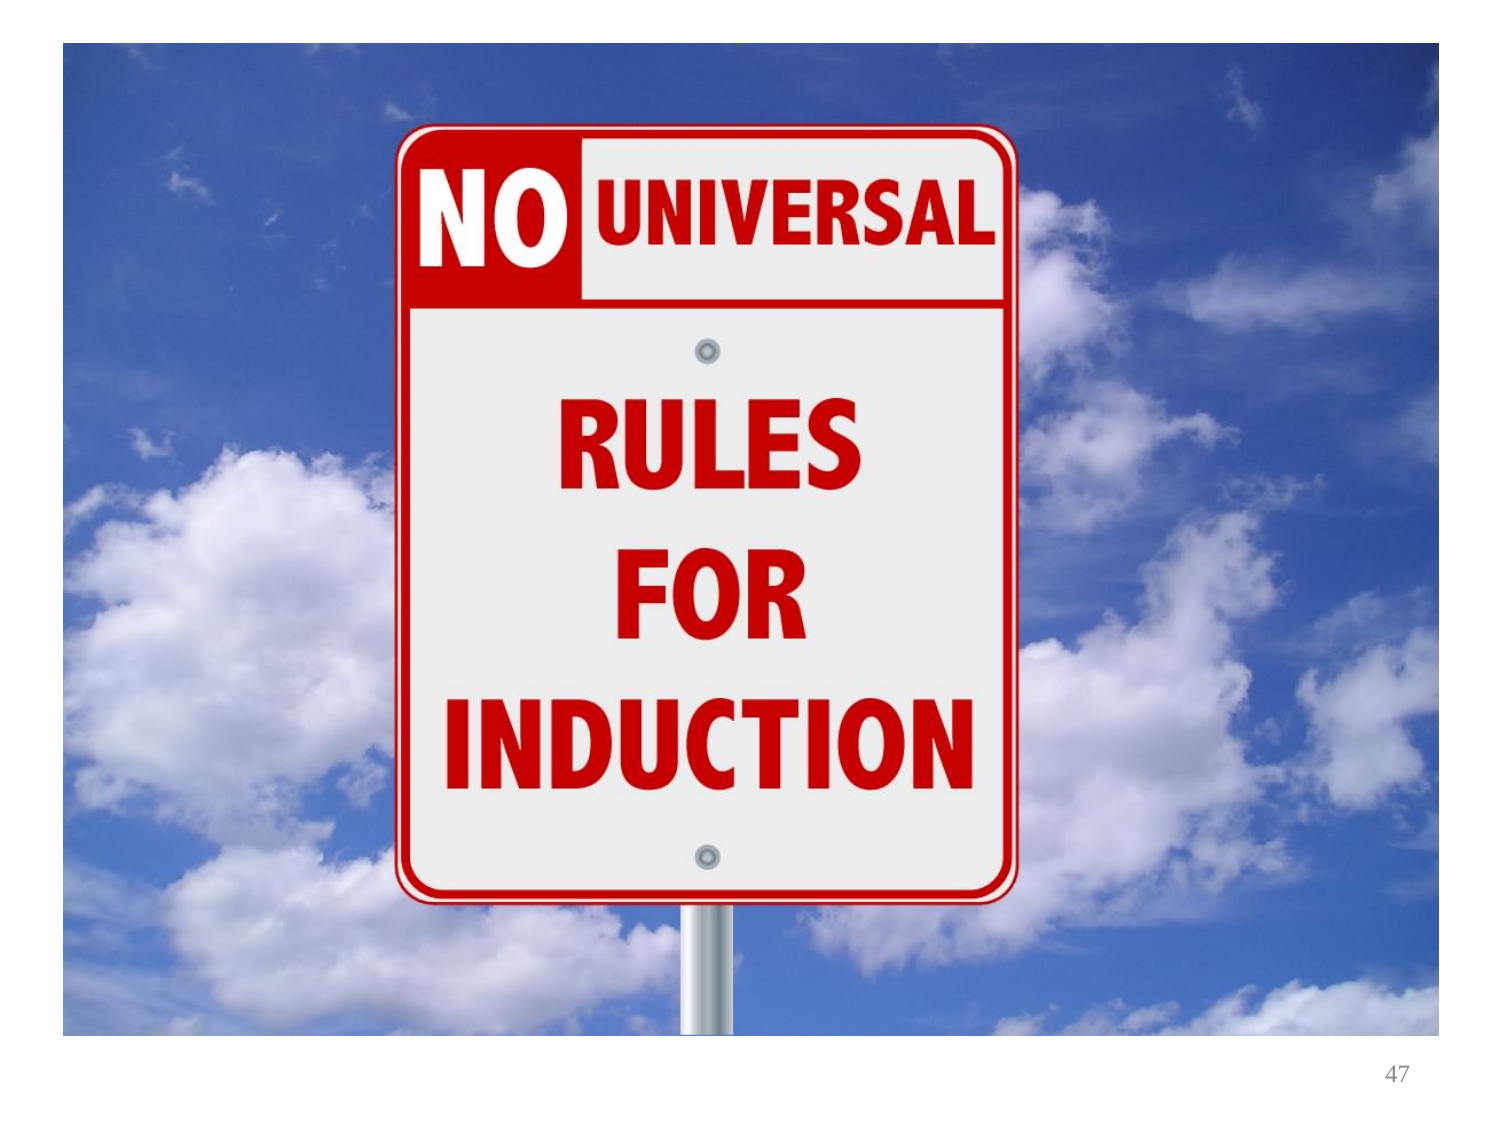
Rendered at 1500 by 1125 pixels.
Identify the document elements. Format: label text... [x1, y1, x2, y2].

slide_number 47 [1074, 1044, 1425, 1103]
picture [63, 43, 1439, 1036]
